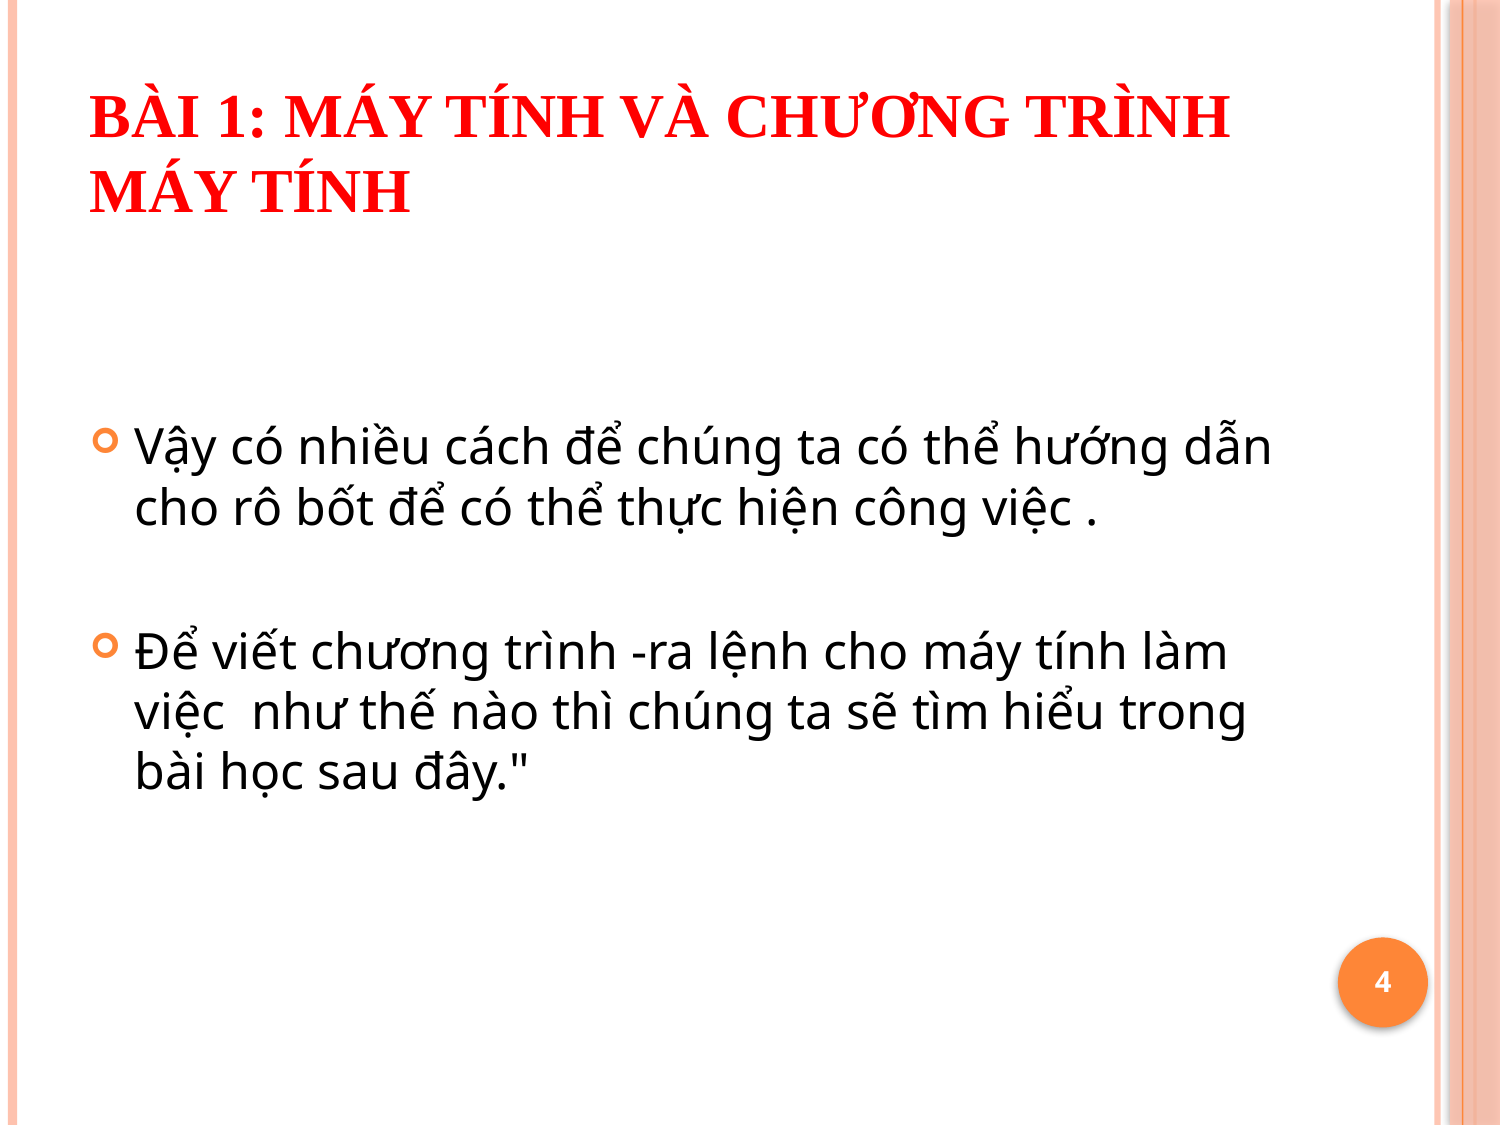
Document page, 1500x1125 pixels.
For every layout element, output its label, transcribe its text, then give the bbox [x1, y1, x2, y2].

slide_number 4 [1333, 940, 1434, 1027]
title Bài 1: Máy Tính Và Chương Trình Máy Tính [75, 45, 1300, 233]
list Vậy có nhiều cách để chúng ta có thể hướng dẫn cho rô bốt để có thể thực hiện công việc . Để viết chương trình -ra lệnh cho máy tính làm việc như thế nào thì chúng ta sẽ tìm hiểu trong bài học sau đây." [75, 262, 1300, 1062]
